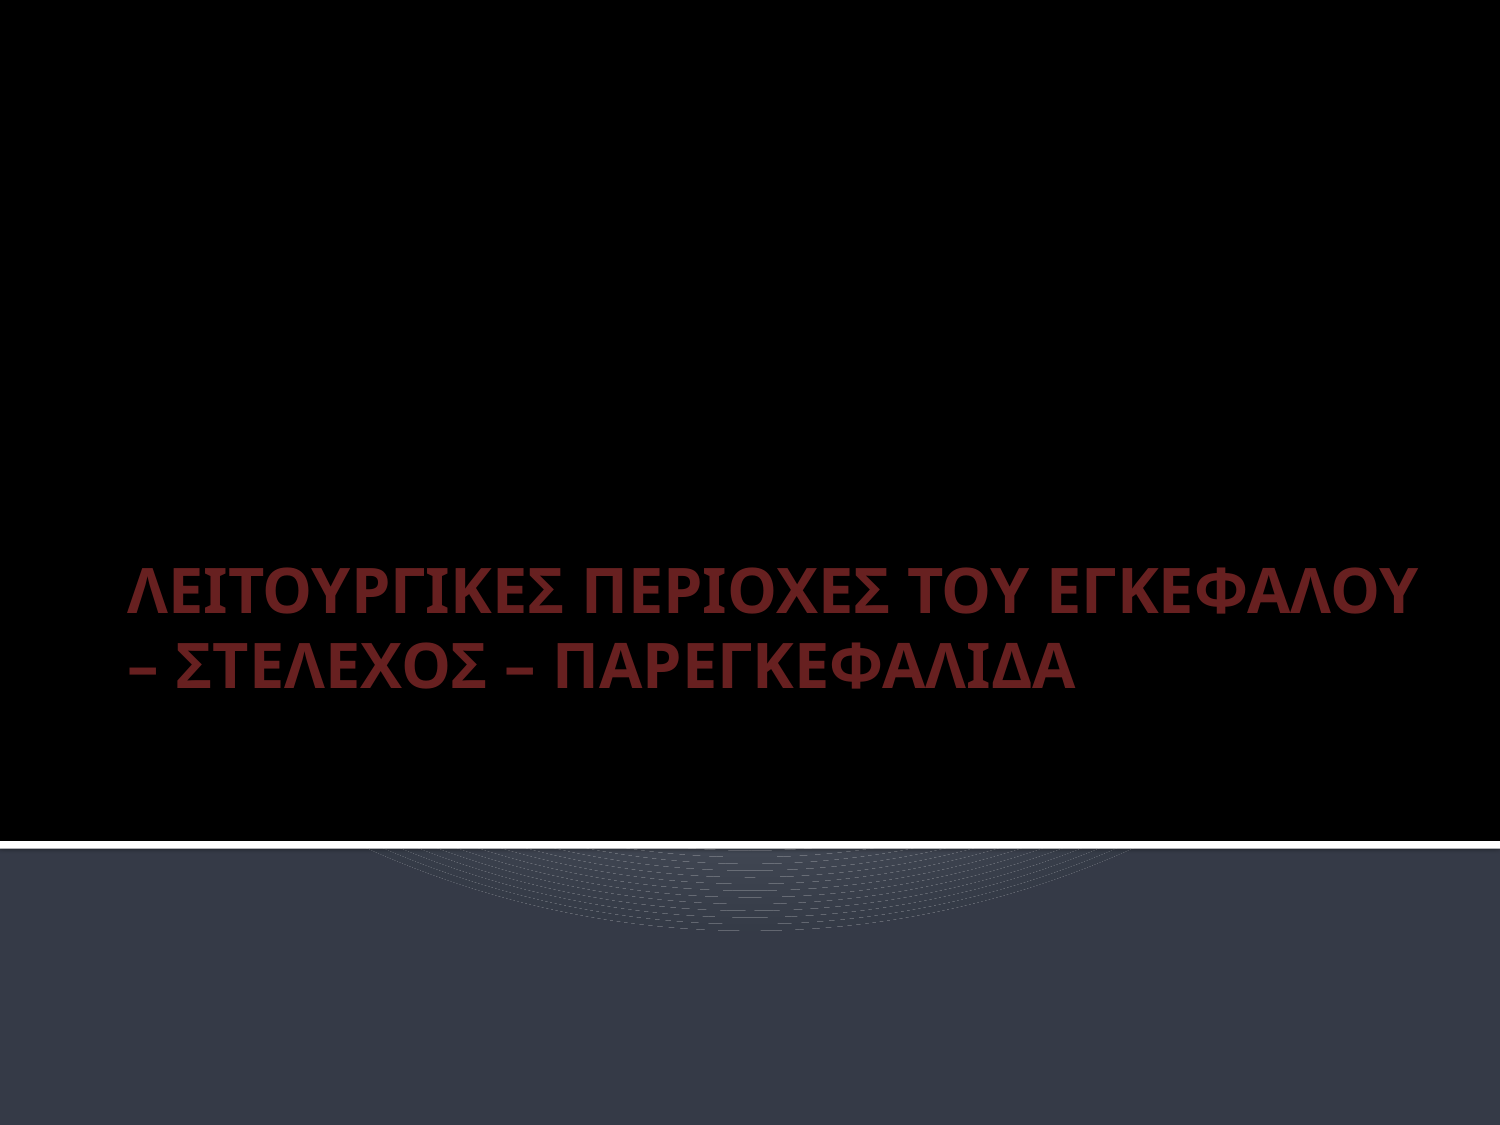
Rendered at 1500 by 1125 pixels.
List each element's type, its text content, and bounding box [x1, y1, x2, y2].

title ΛΕΙΤΟΥΡΓΙΚΕΣ ΠΕΡΙΟΧΕΣ ΤΟΥ ΕΓΚΕΦΑΛΟΥ – ΣΤΕΛΕΧΟΣ – ΠΑΡΕΓΚΕΦΑΛΙΔΑ [112, 550, 1438, 825]
